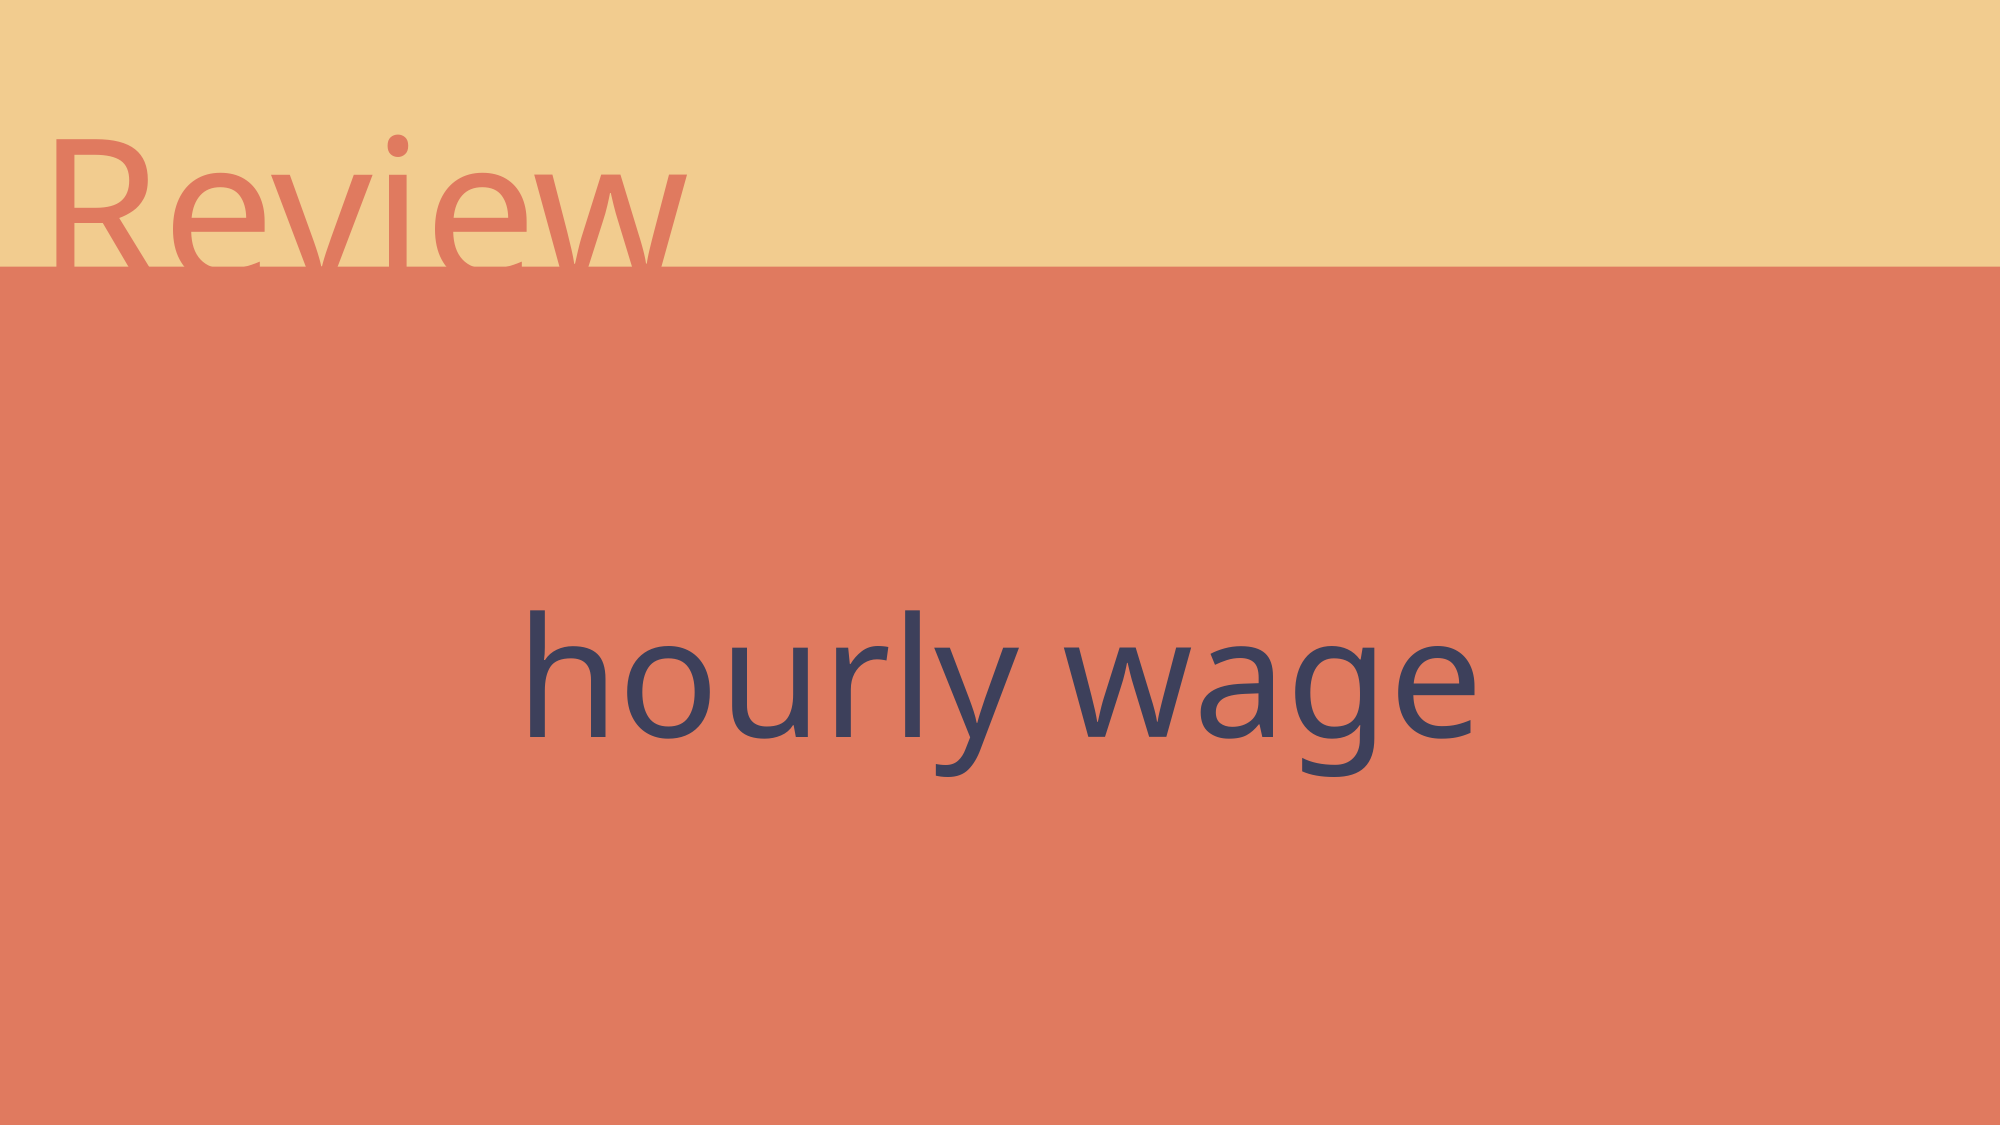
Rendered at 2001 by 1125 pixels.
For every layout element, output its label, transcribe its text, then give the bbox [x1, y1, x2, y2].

text_box Review [23, 75, 861, 330]
text_box [0, 0, 2000, 268]
text_box hourly wage [128, 563, 1872, 779]
